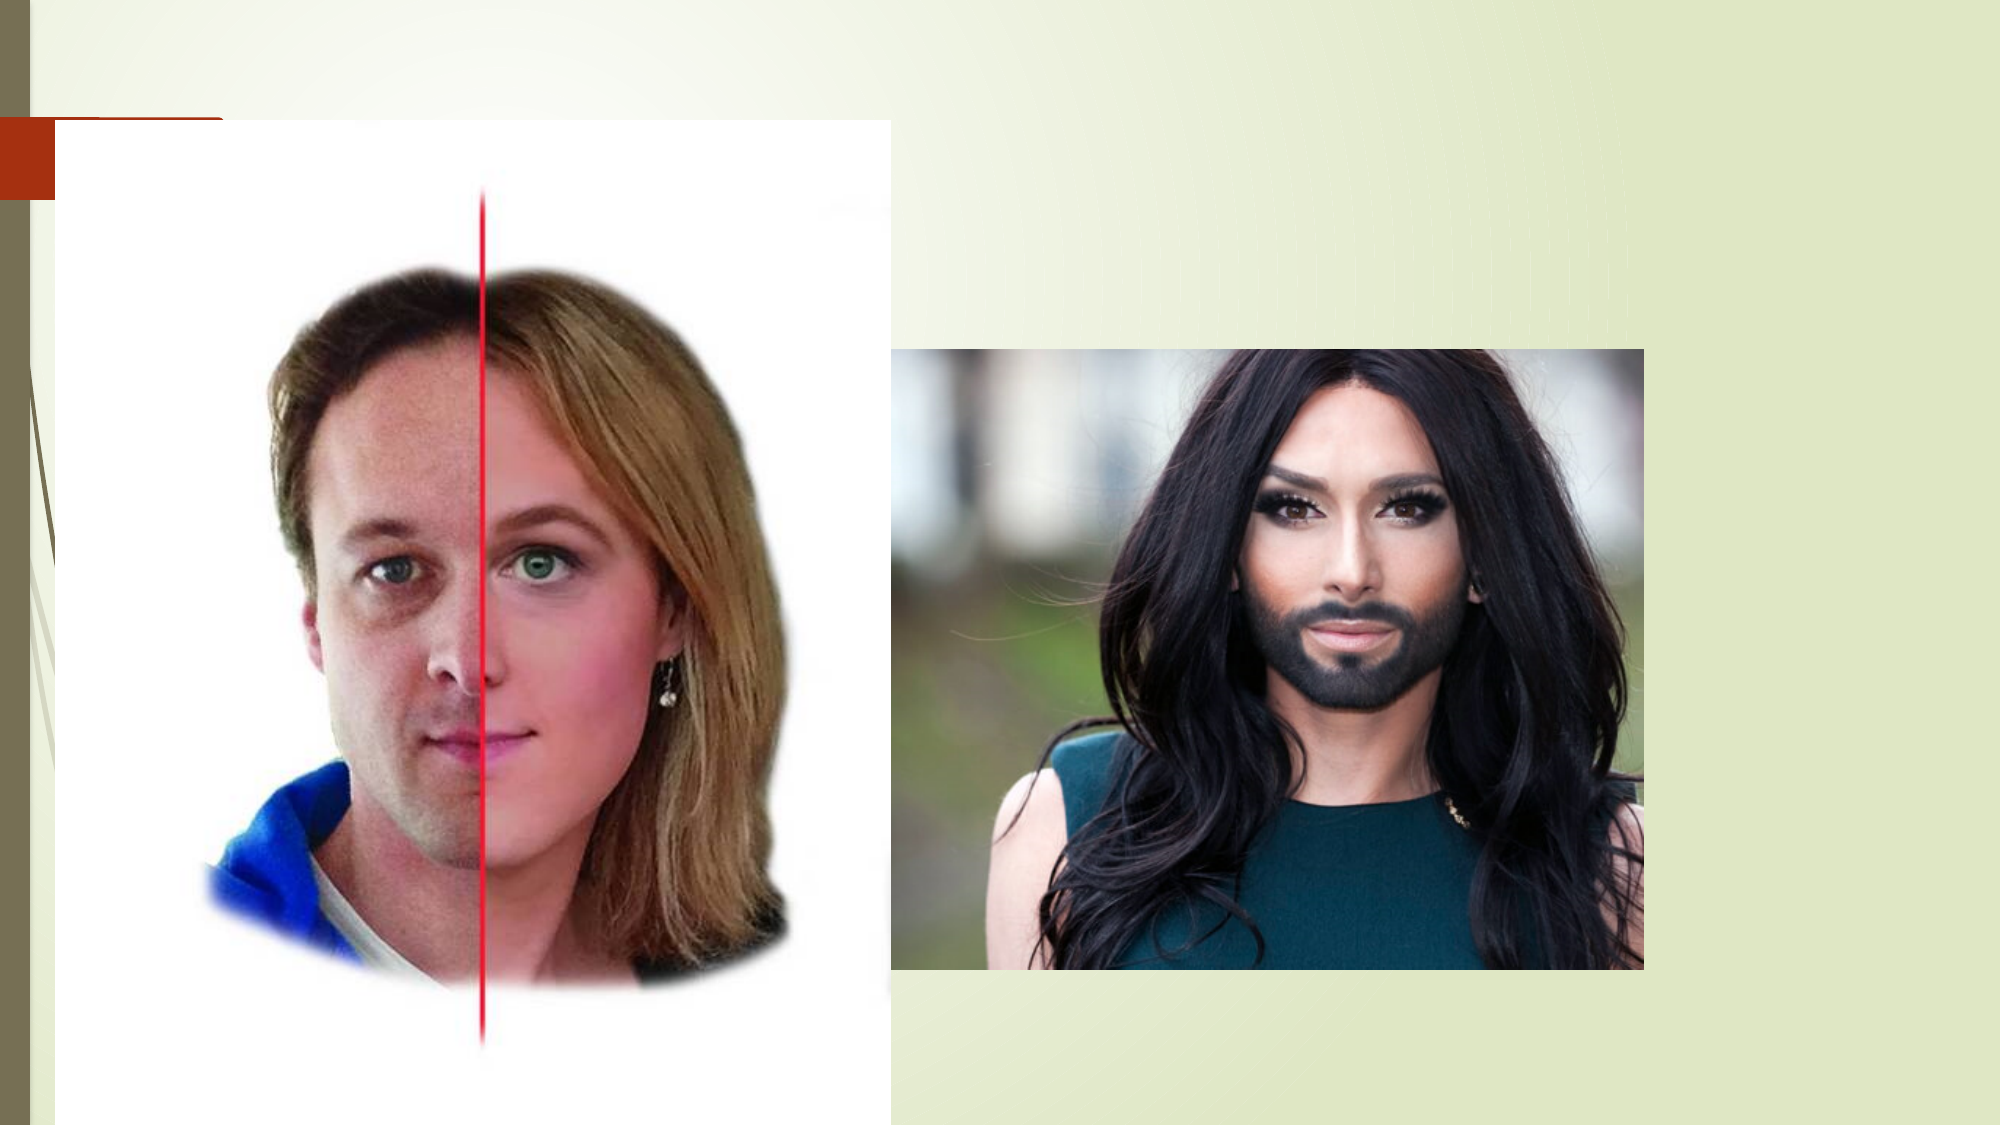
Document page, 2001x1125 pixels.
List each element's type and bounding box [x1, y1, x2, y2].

list [895, 349, 1644, 971]
picture [55, 120, 891, 1125]
